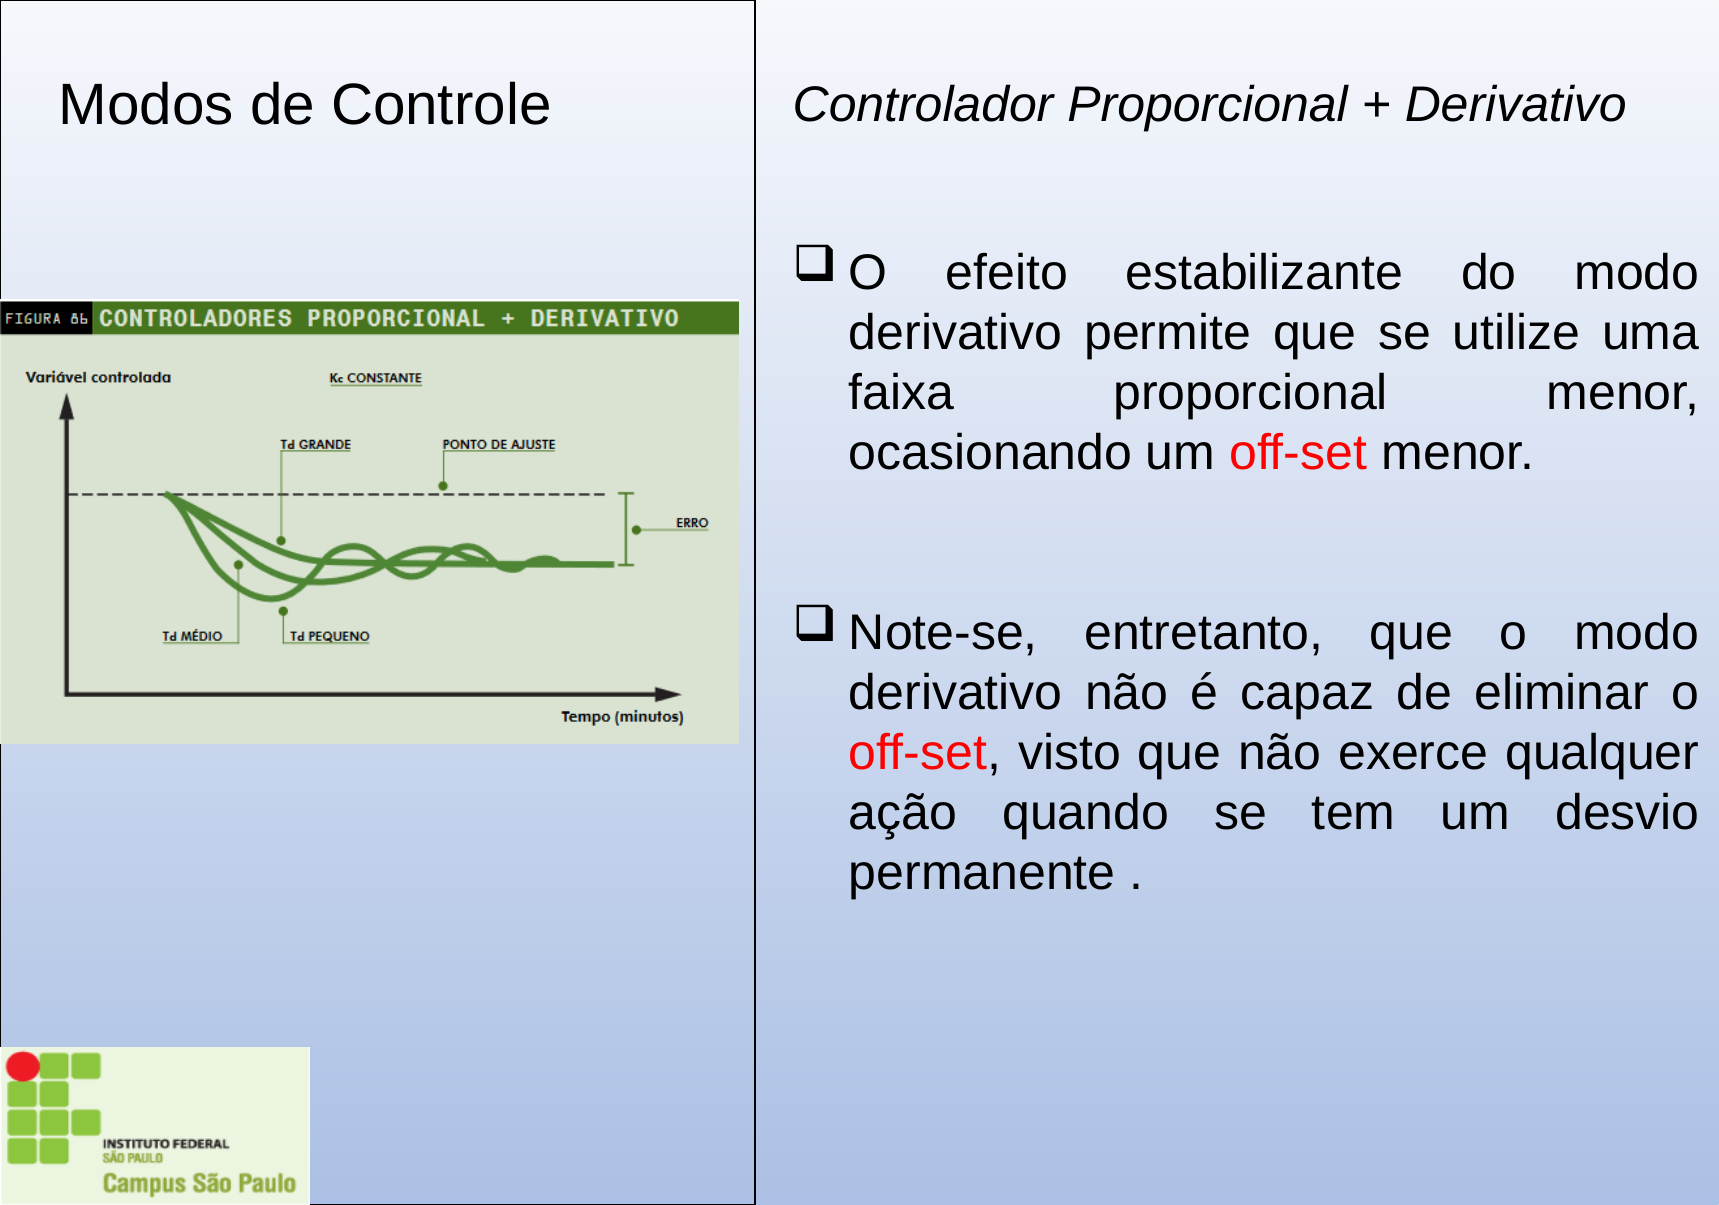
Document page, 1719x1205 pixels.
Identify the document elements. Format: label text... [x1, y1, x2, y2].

text_box Modos de Controle [43, 58, 585, 144]
text_box [1577, 224, 1629, 232]
text_box [0, 0, 756, 1205]
picture [0, 299, 739, 744]
text_box [756, 178, 1577, 725]
picture [0, 1047, 310, 1205]
text_box Controlador Proporcional + Derivativo [777, 63, 1675, 139]
text_box O efeito estabilizante do modo derivativo permite que se utilize uma faixa proporcional menor, ocasionando um off-set menor. Note-se, entretanto, que o modo derivativo não é capaz de eliminar o off-set, visto que não exerce qualquer ação quando se tem um desvio permanente . [777, 232, 1715, 1147]
